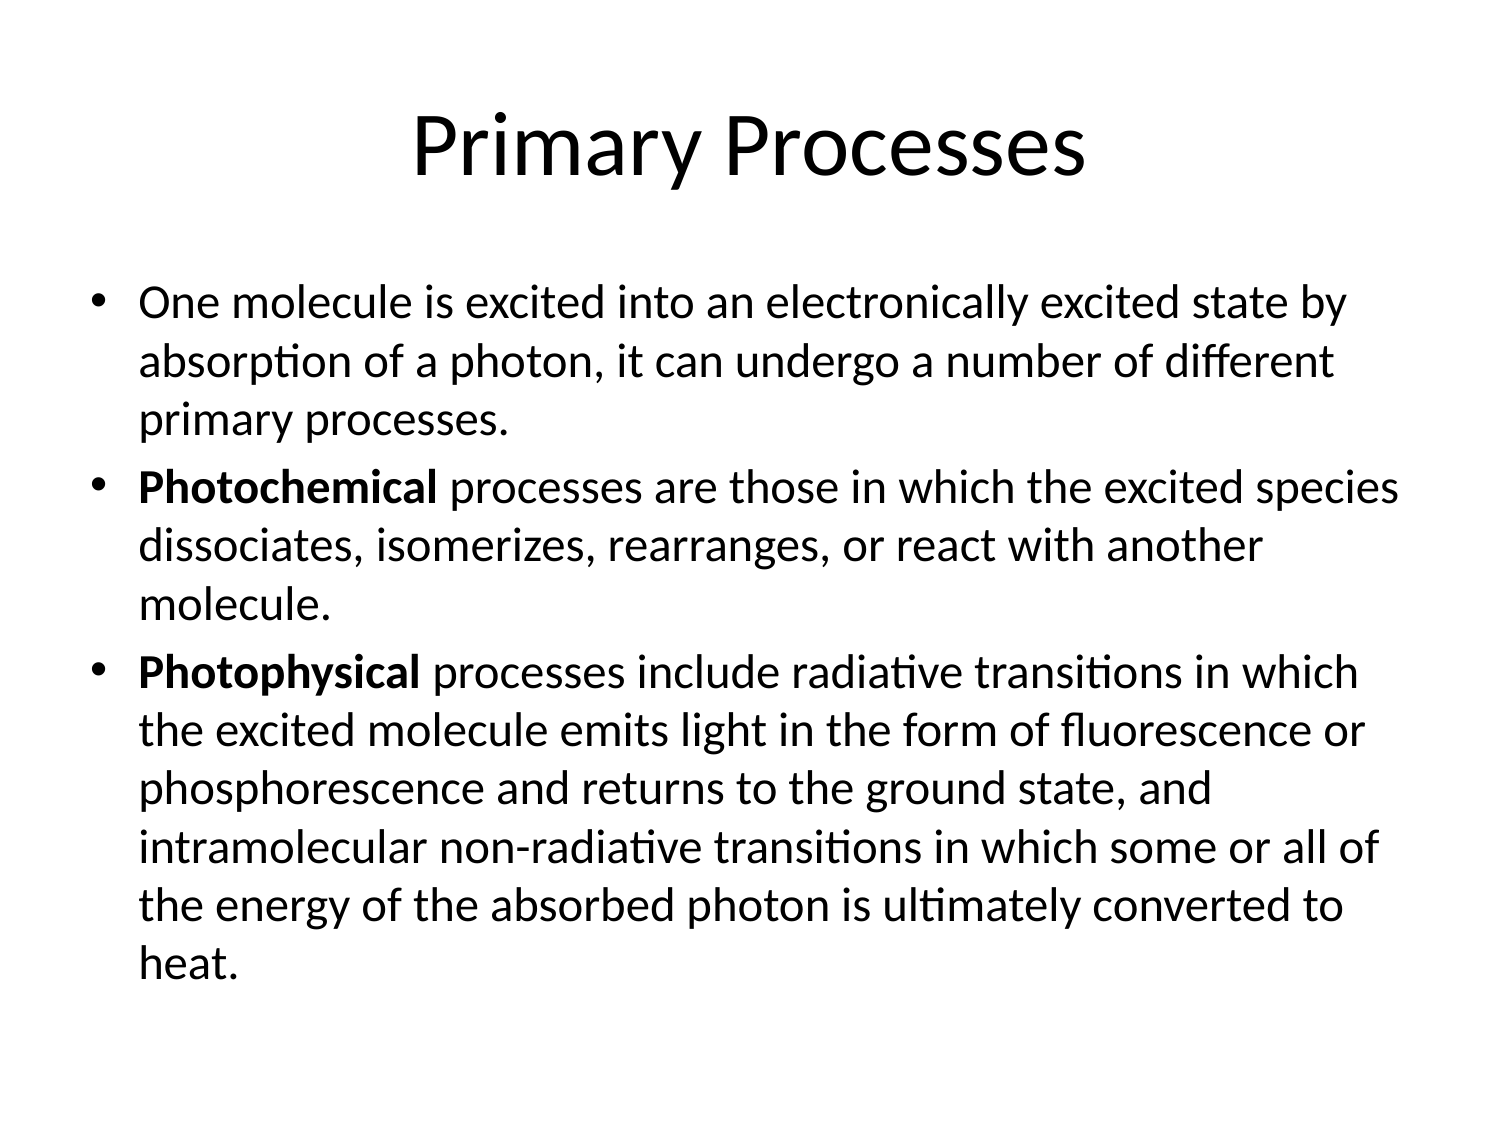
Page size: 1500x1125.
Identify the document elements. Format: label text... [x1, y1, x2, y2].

title Primary Processes [75, 45, 1425, 233]
list One molecule is excited into an electronically excited state by absorption of a photon, it can undergo a number of different primary processes. Photochemical processes are those in which the excited species dissociates, isomerizes, rearranges, or react with another molecule. Photophysical processes include radiative transitions in which the excited molecule emits light in the form of fluorescence or phosphorescence and returns to the ground state, and intramolecular non-radiative transitions in which some or all of the energy of the absorbed photon is ultimately converted to heat. [75, 262, 1425, 1005]
